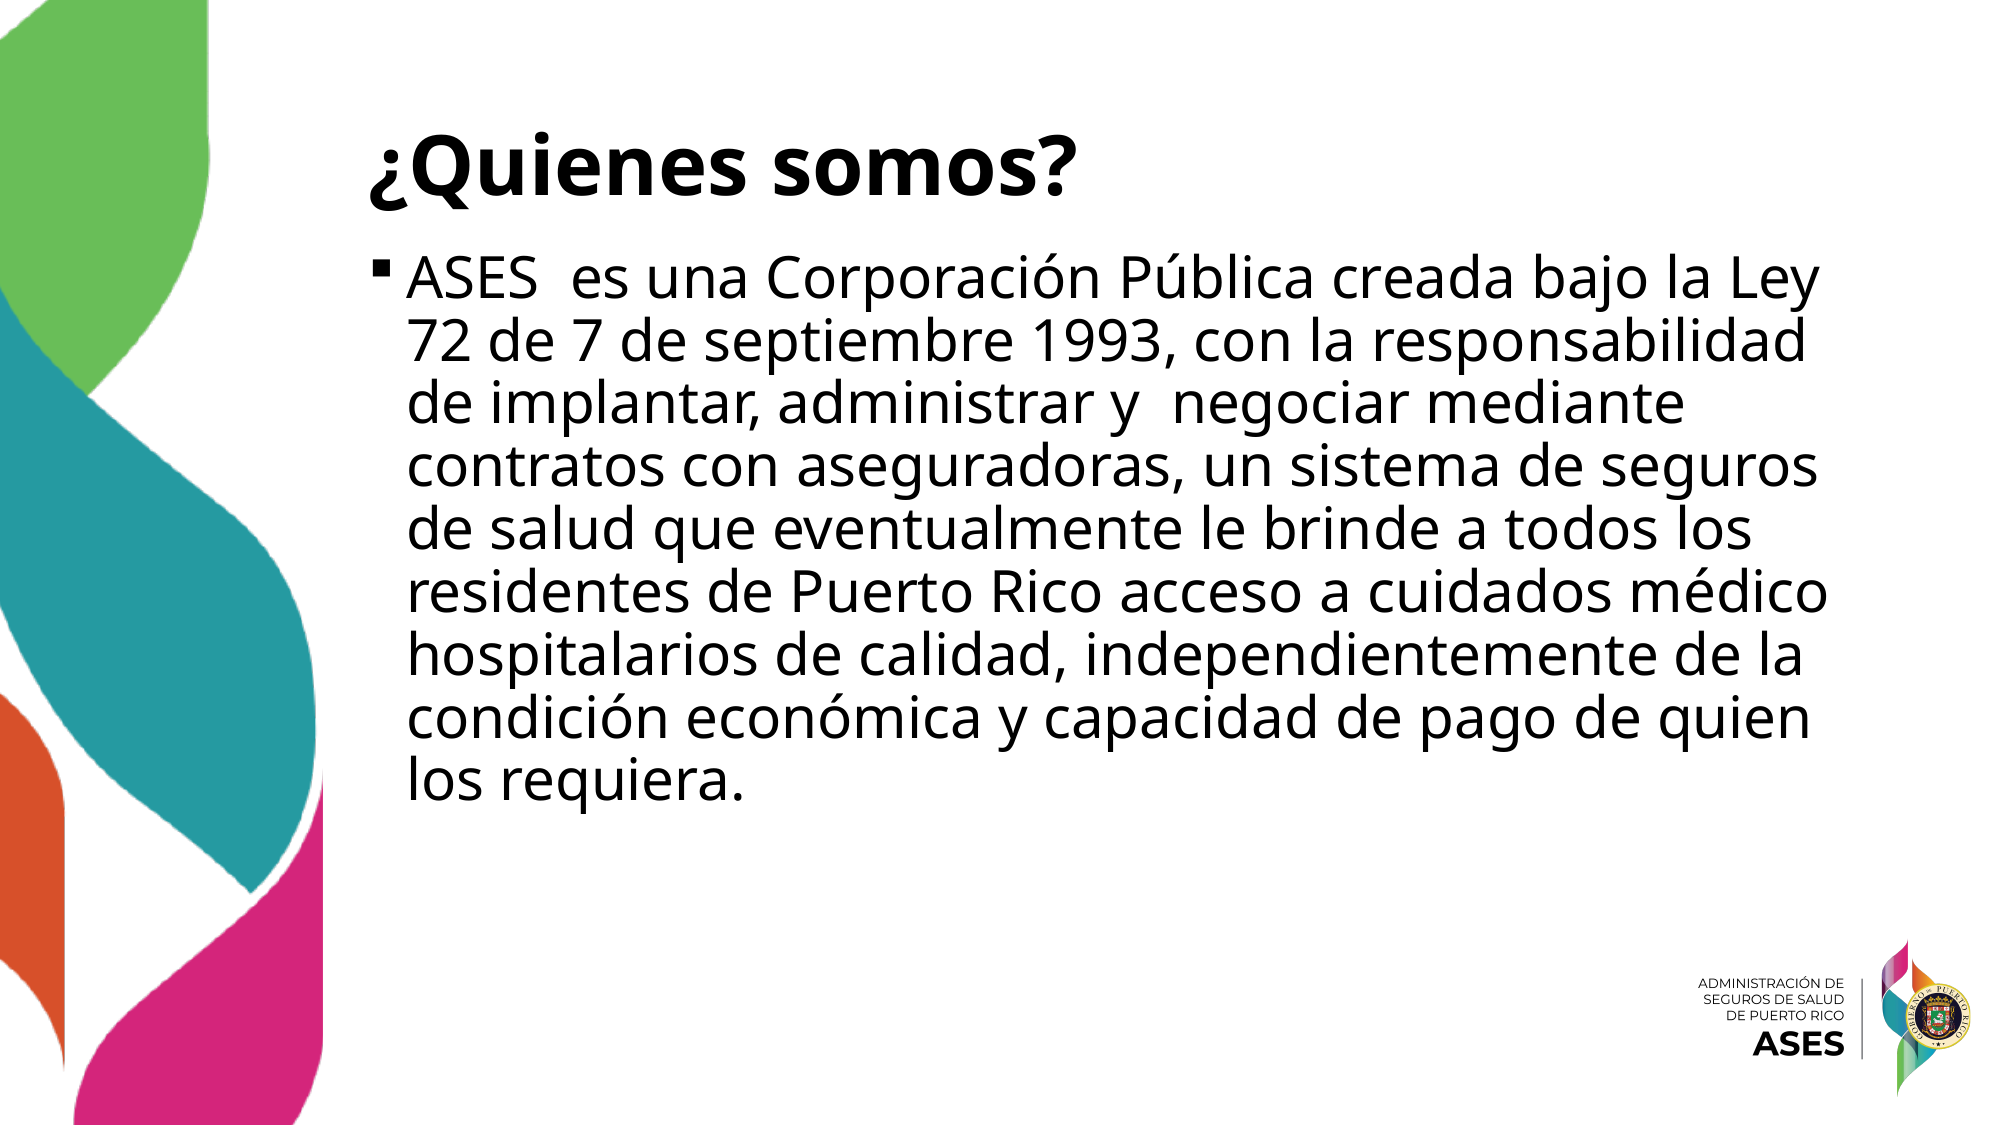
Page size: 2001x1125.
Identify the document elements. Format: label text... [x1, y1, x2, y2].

list ASES es una Corporación Pública creada bajo la Ley 72 de 7 de septiembre 1993, con la responsabilidad de implantar, administrar y negociar mediante contratos con aseguradoras, un sistema de seguros de salud que eventualmente le brinde a todos los residentes de Puerto Rico acceso a cuidados médico hospitalarios de calidad, independientemente de la condición económica y capacidad de pago de quien los requiera. [353, 240, 1863, 955]
picture [1698, 938, 1971, 1097]
title ¿Quienes somos? [353, 59, 1863, 240]
picture [0, 0, 323, 1125]
